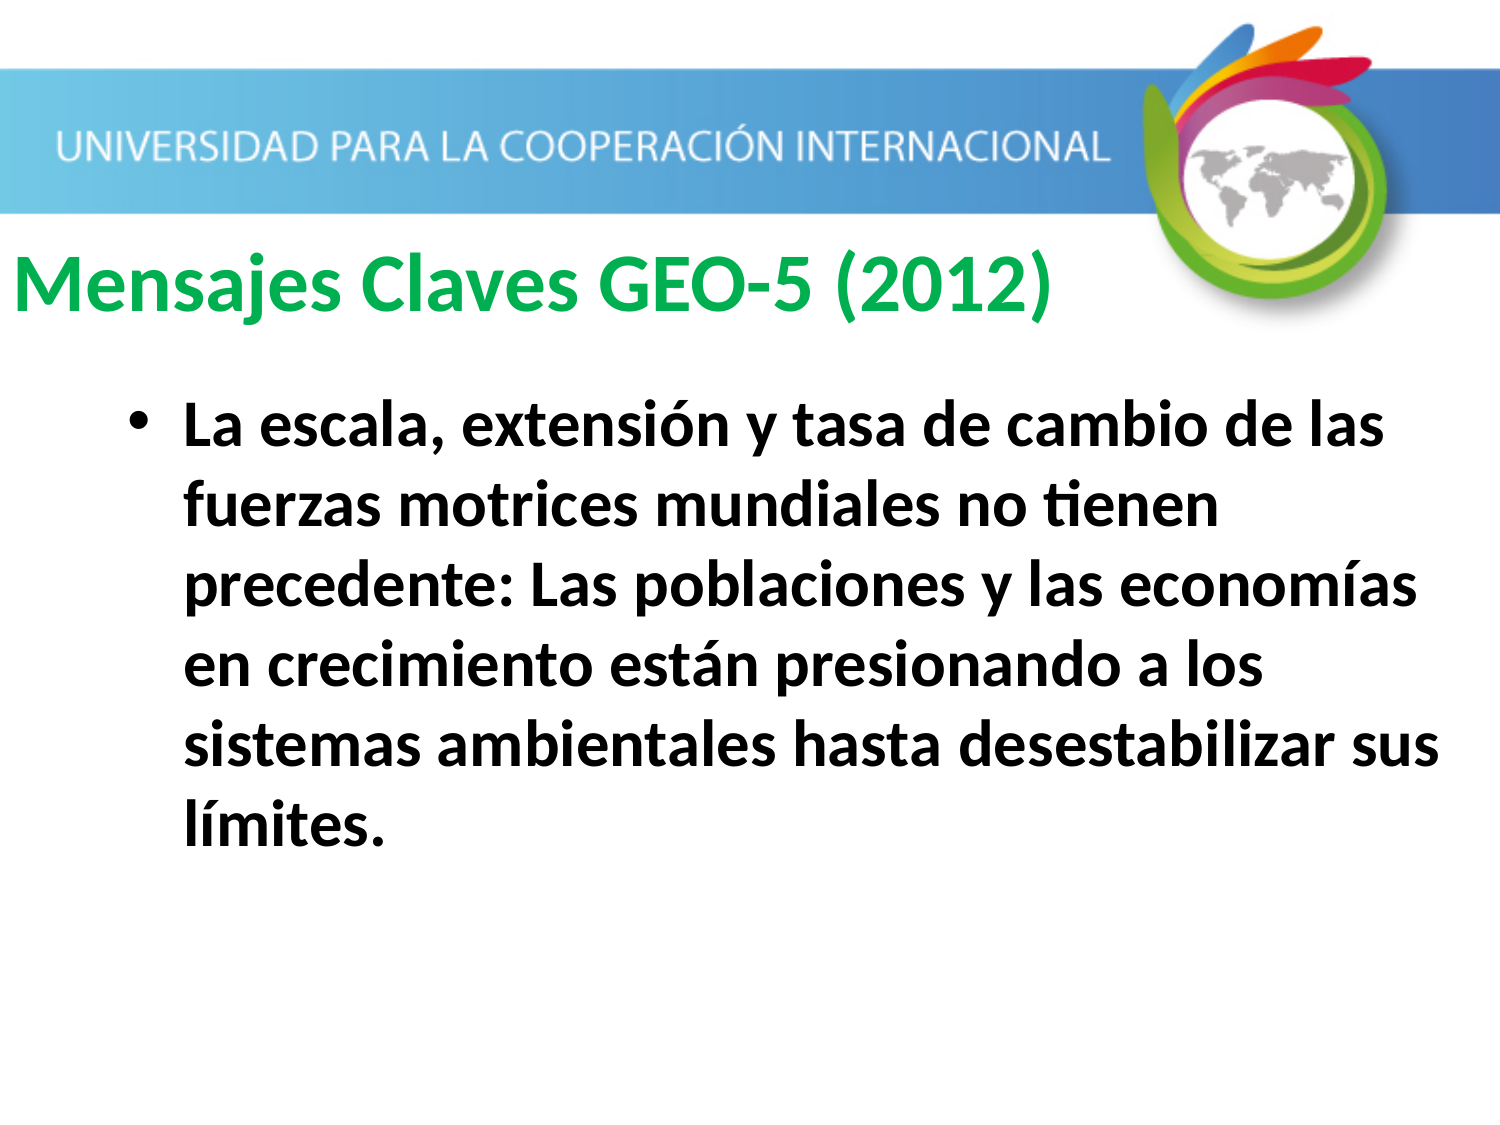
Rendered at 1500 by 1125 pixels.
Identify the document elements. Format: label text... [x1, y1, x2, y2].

picture [0, 0, 1500, 1125]
title Mensajes Claves GEO-5 (2012) [0, 184, 1349, 373]
list La escala, extensión y tasa de cambio de las fuerzas motrices mundiales no tienen precedente: Las poblaciones y las economías en crecimiento están presionando a los sistemas ambientales hasta desestabilizar sus límites. [111, 371, 1463, 847]
